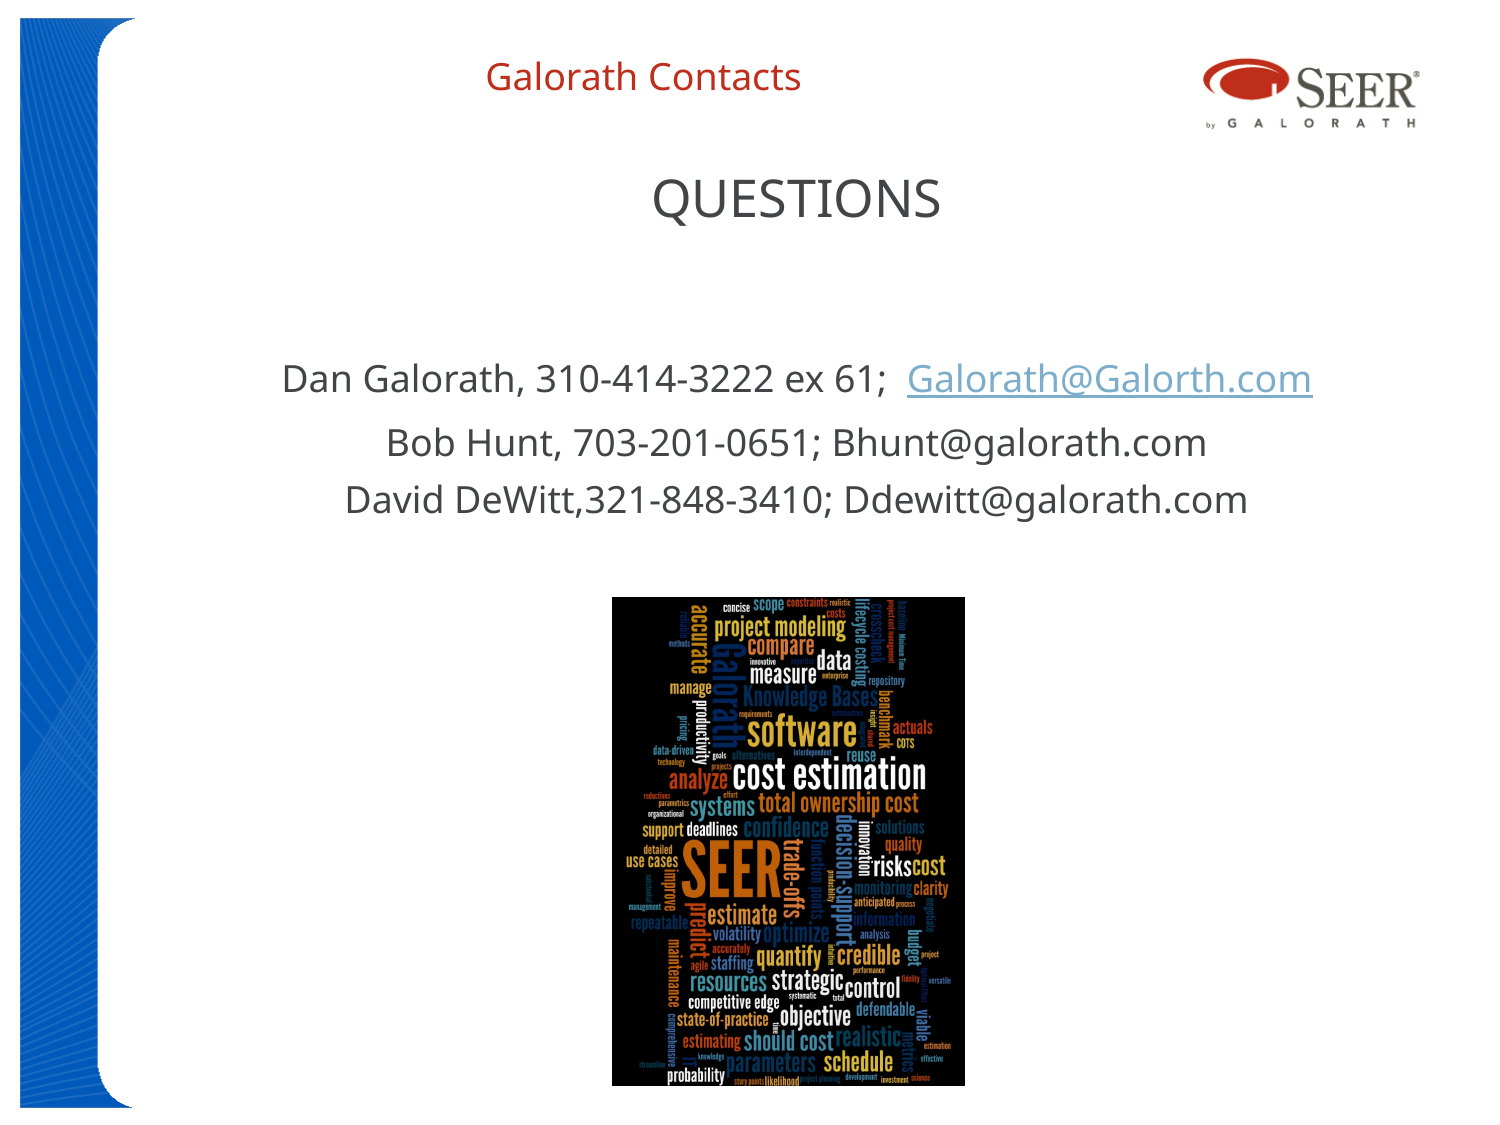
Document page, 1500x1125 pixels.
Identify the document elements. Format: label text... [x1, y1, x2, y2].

picture [612, 597, 965, 1086]
list QUESTIONS Dan Galorath, 310-414-3222 ex 61; Galorath@Galorth.com Bob Hunt, 703-201-0651; Bhunt@galorath.com David DeWitt,321-848-3410; Ddewitt@galorath.com [93, 99, 1500, 426]
picture [0, 0, 153, 1125]
title Galorath Contacts [112, 24, 1176, 99]
picture [1186, 0, 1500, 99]
